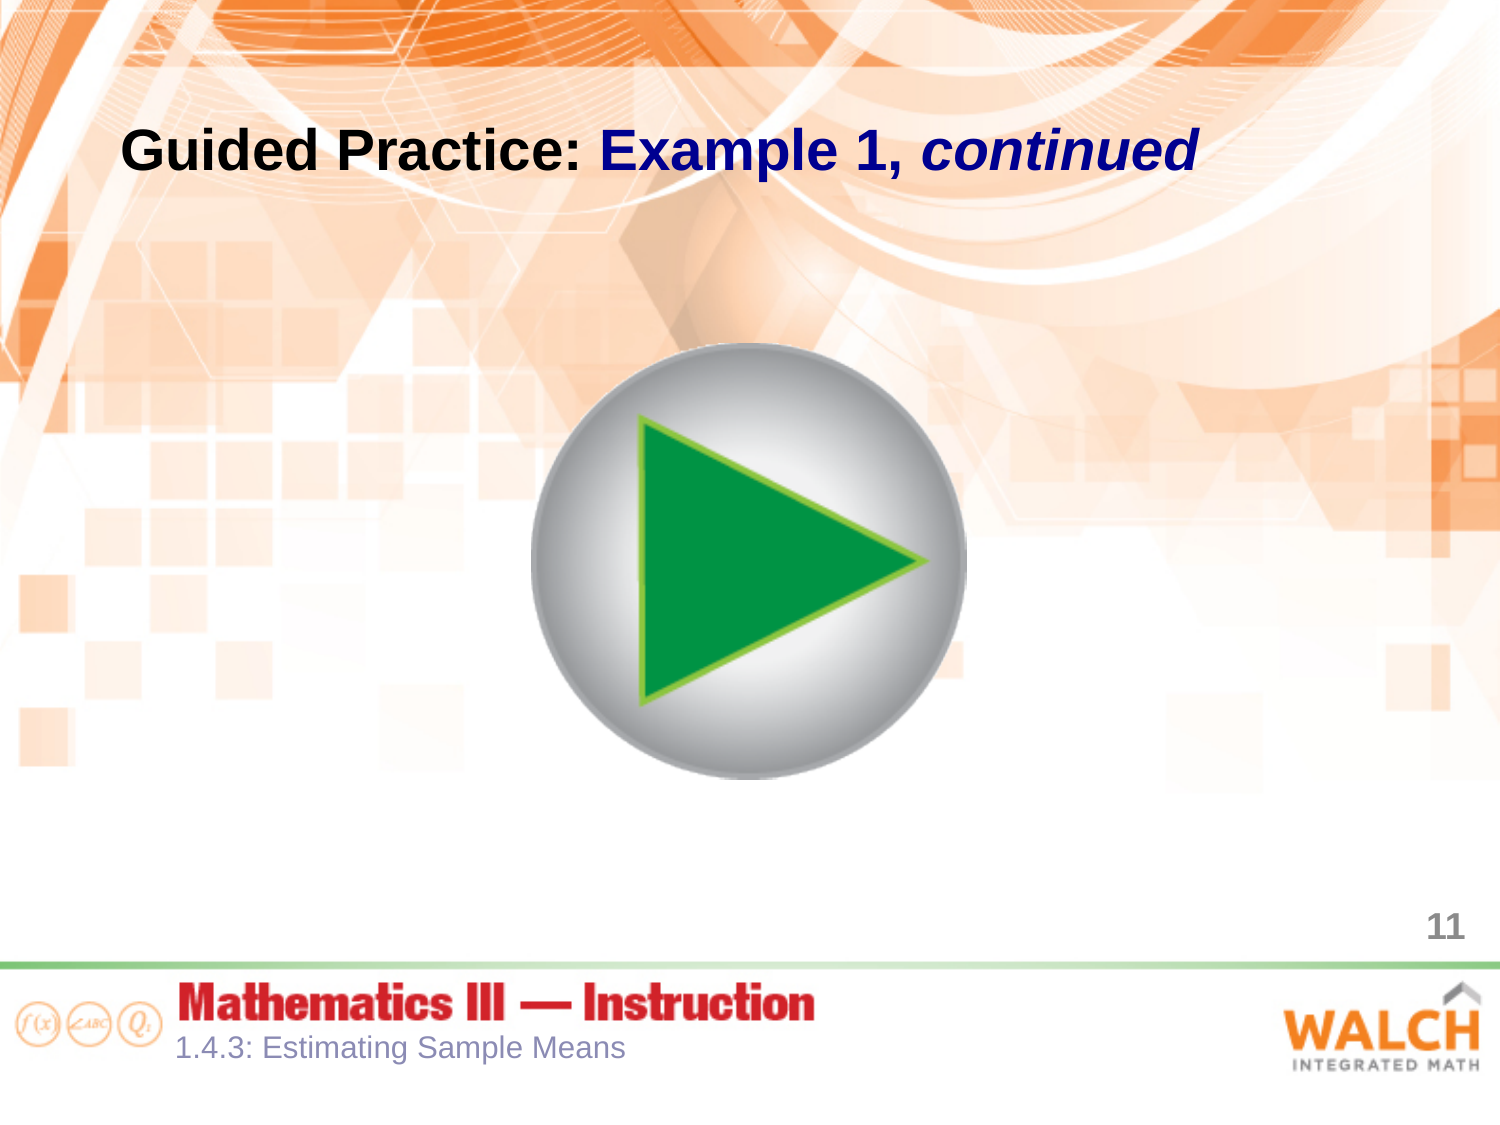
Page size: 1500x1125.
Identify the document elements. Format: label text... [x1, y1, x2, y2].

picture [0, 0, 1500, 1091]
slide_number 11 [1361, 901, 1481, 949]
subtitle Guided Practice: Example 1, continued [105, 105, 1394, 925]
footer 1.4.3: Estimating Sample Means [160, 1024, 1102, 1069]
